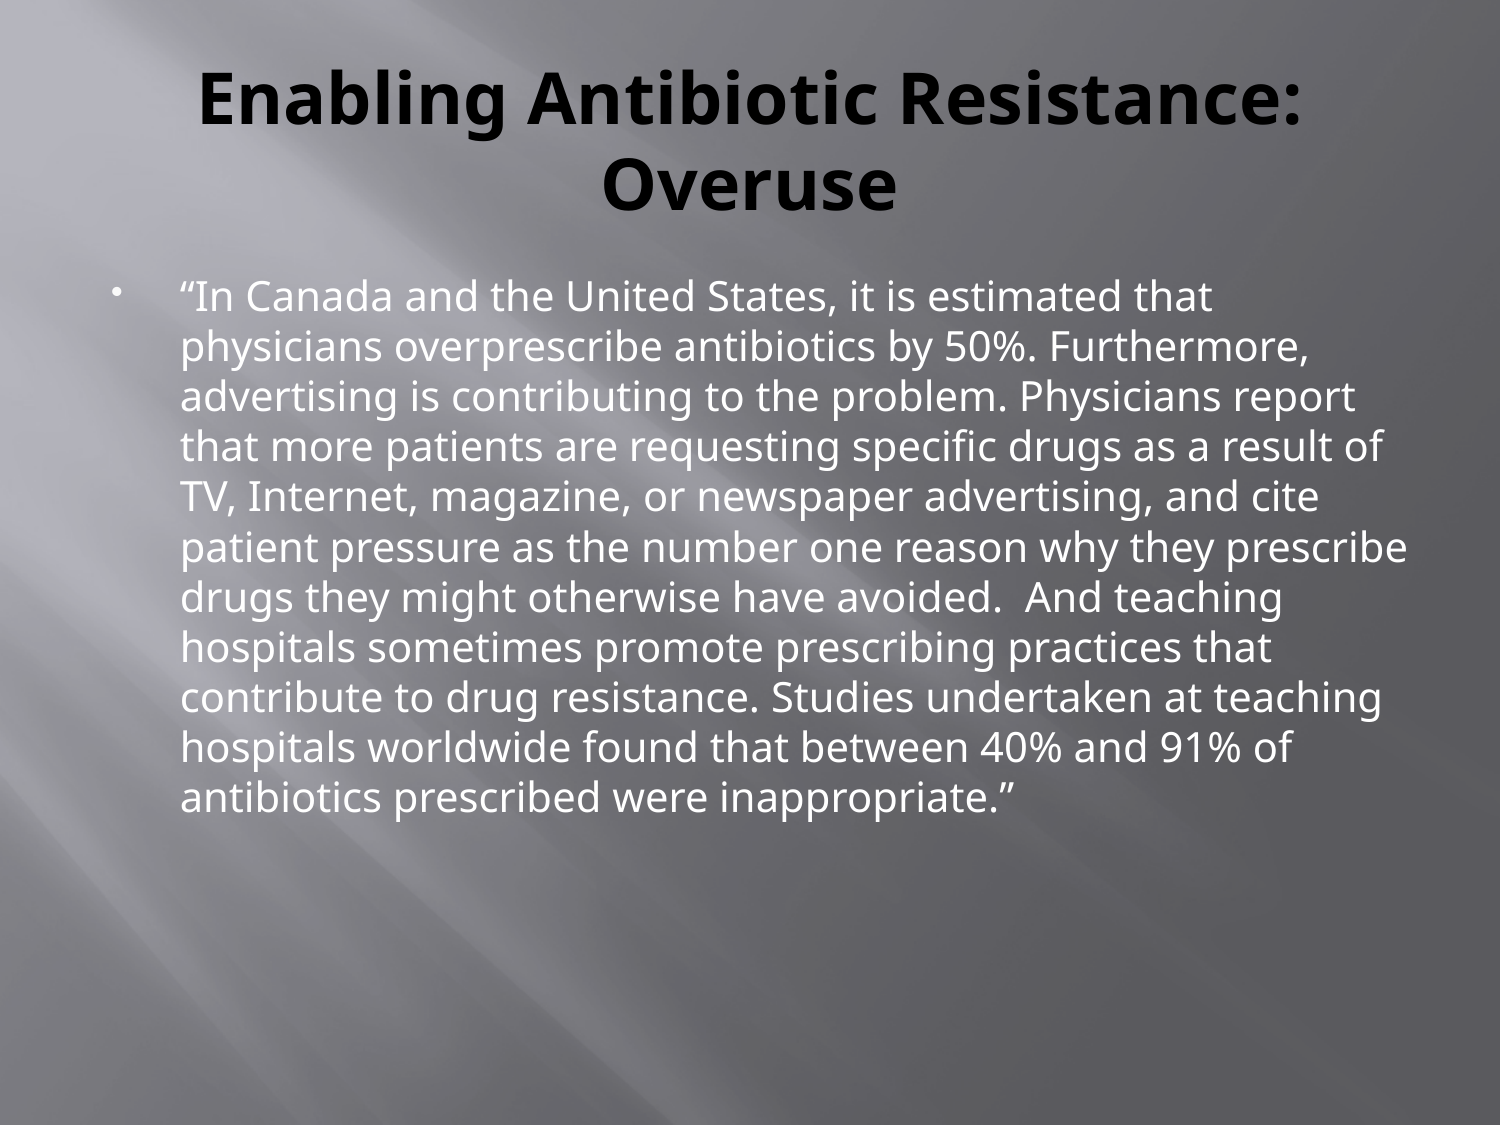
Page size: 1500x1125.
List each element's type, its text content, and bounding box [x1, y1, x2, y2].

title Enabling Antibiotic Resistance: Overuse [75, 45, 1425, 233]
list “In Canada and the United States, it is estimated that physicians overprescribe antibiotics by 50%. Furthermore, advertising is contributing to the problem. Physicians report that more patients are requesting specific drugs as a result of TV, Internet, magazine, or newspaper advertising, and cite patient pressure as the number one reason why they prescribe drugs they might otherwise have avoided. And teaching hospitals sometimes promote prescribing practices that contribute to drug resistance. Studies undertaken at teaching hospitals worldwide found that between 40% and 91% of antibiotics prescribed were inappropriate.” [75, 262, 1425, 1035]
